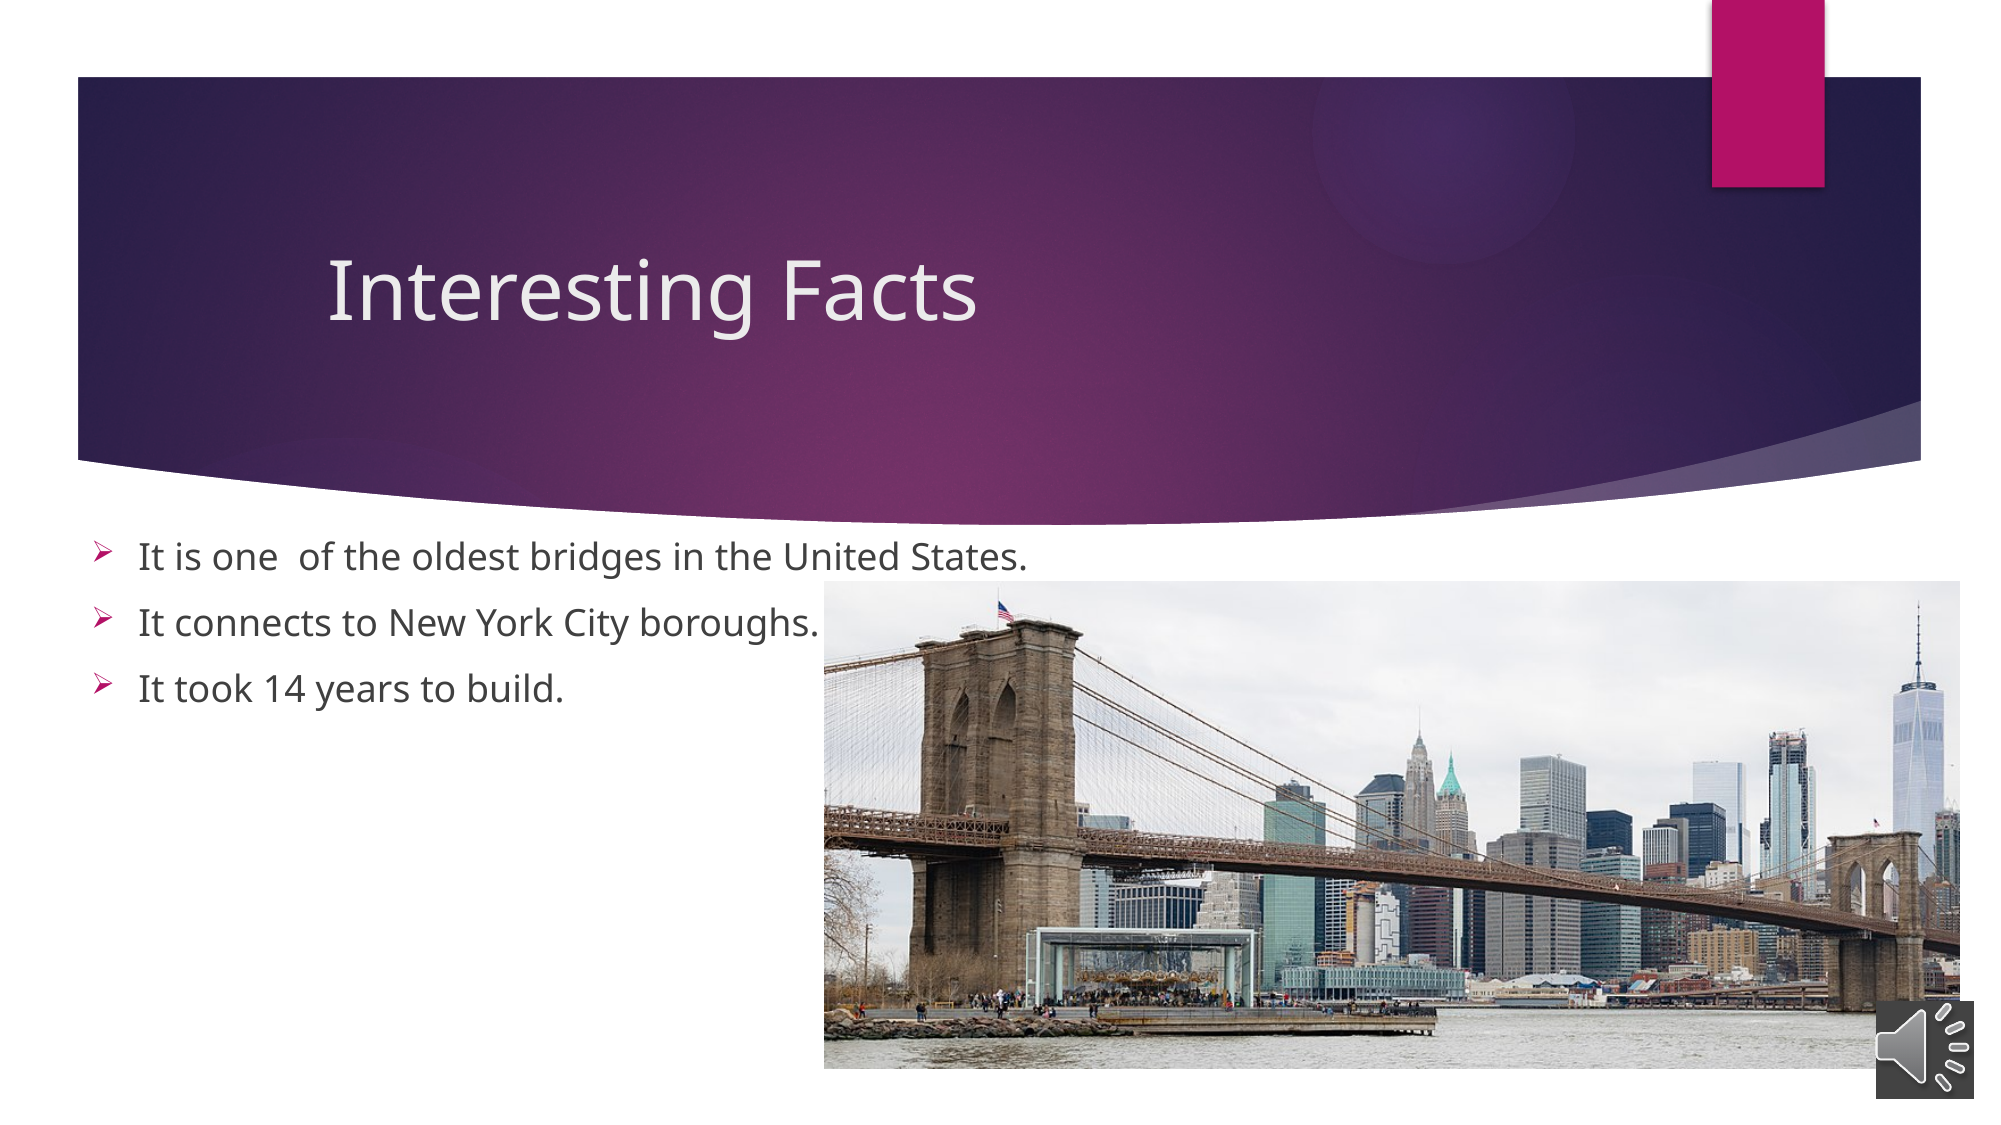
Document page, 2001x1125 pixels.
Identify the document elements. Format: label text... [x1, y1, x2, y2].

title Interesting Facts [312, 174, 1638, 400]
picture [823, 580, 1976, 1101]
list It is one of the oldest bridges in the United States. It connects to New York City boroughs. It took 14 years to build. [76, 418, 1525, 825]
